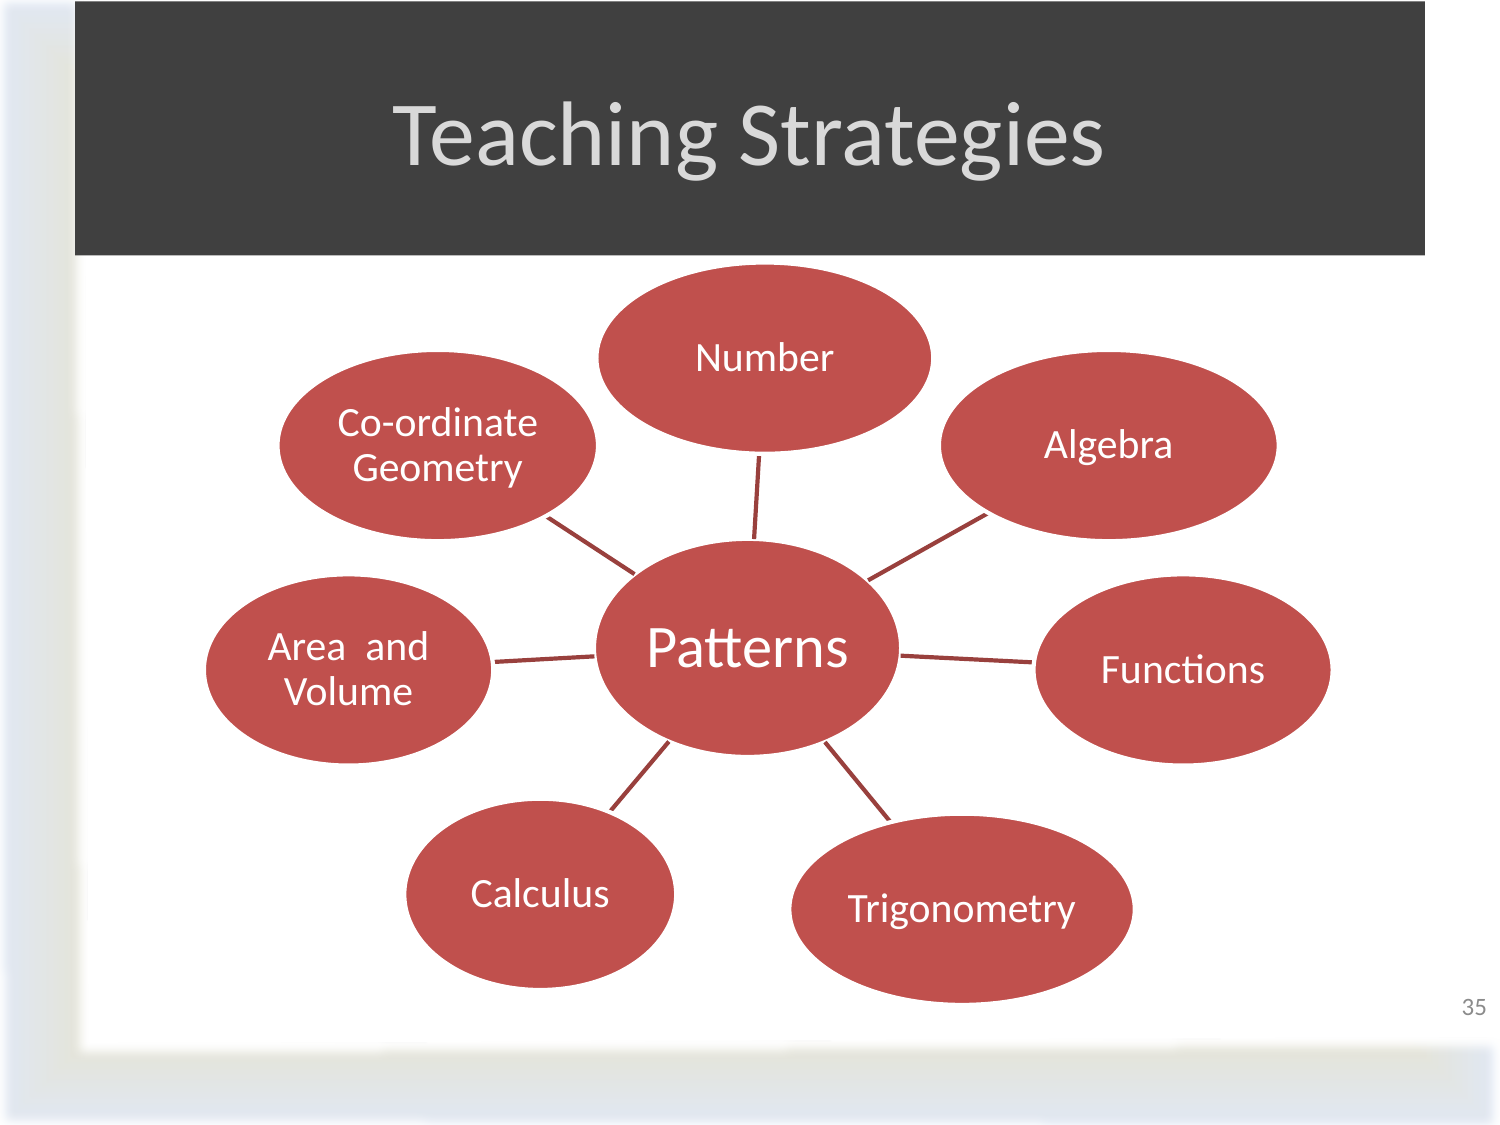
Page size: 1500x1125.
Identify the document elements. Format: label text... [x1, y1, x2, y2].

slide_number 35 [1152, 975, 1500, 1036]
title Teaching Strategies [75, 1, 1425, 256]
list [74, 262, 1426, 1006]
